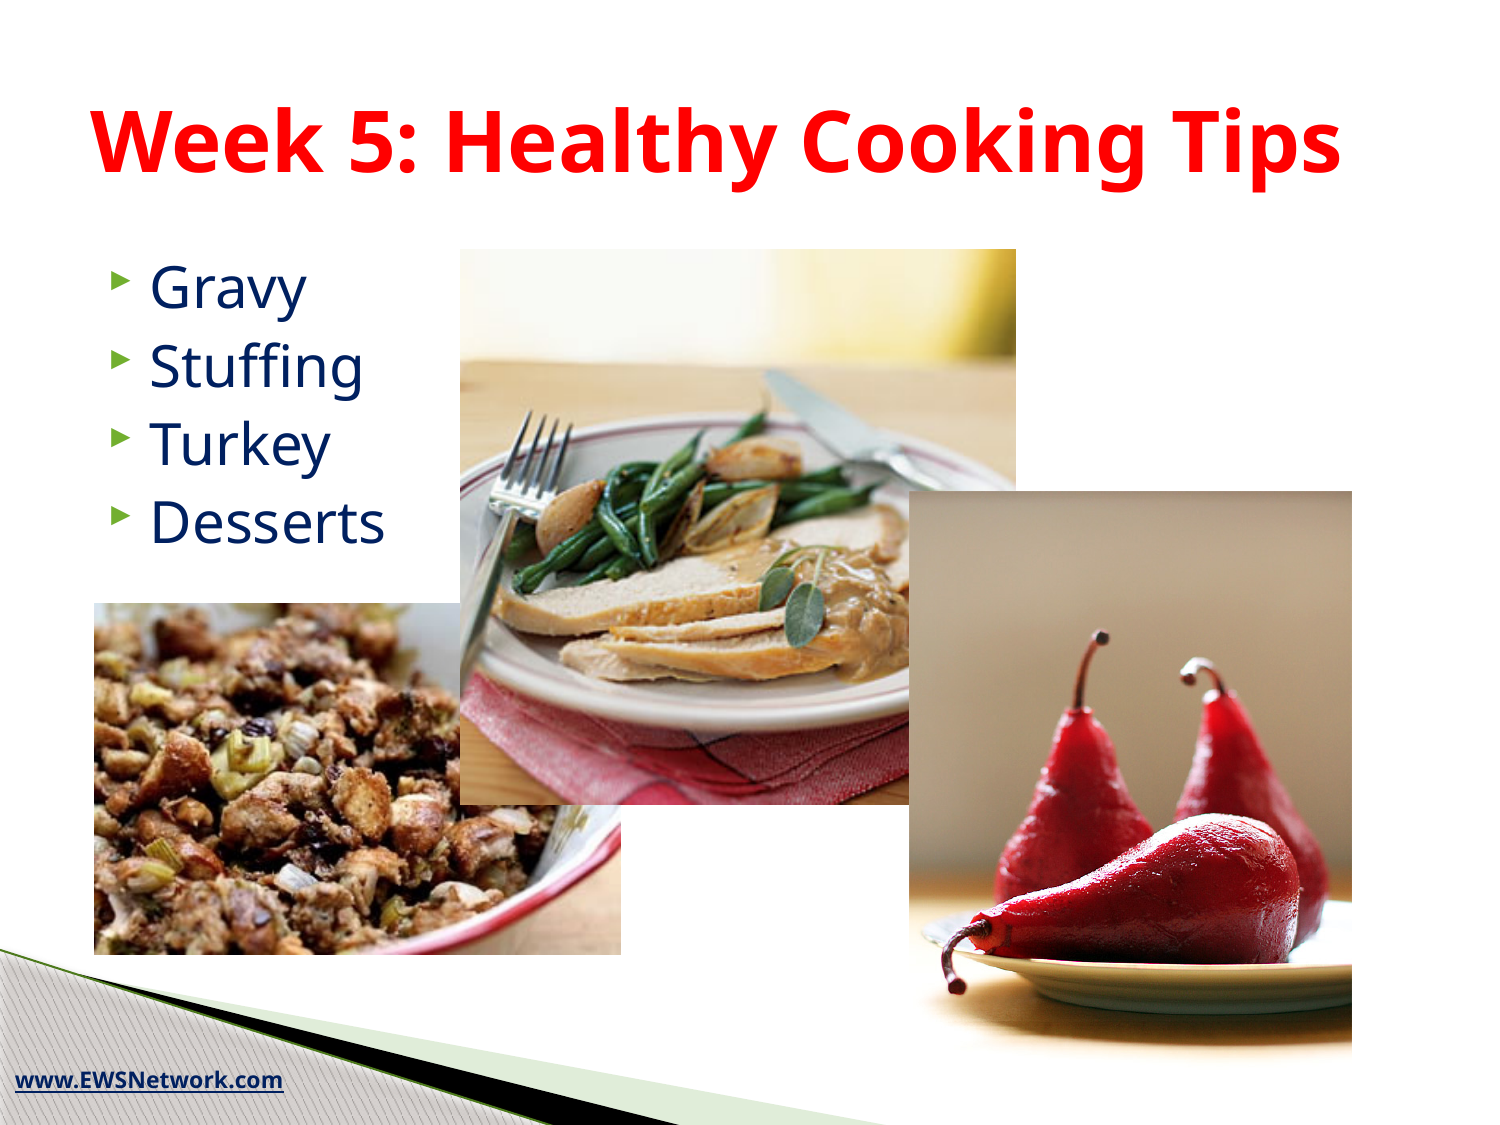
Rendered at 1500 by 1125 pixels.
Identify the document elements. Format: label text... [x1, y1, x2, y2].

title Week 5: Healthy Cooking Tips [75, 45, 1425, 233]
list Gravy Stuffing Turkey Desserts [75, 242, 1425, 986]
picture [94, 603, 621, 955]
text_box www.EWSNetwork.com [0, 1058, 361, 1101]
picture [460, 249, 1352, 1071]
